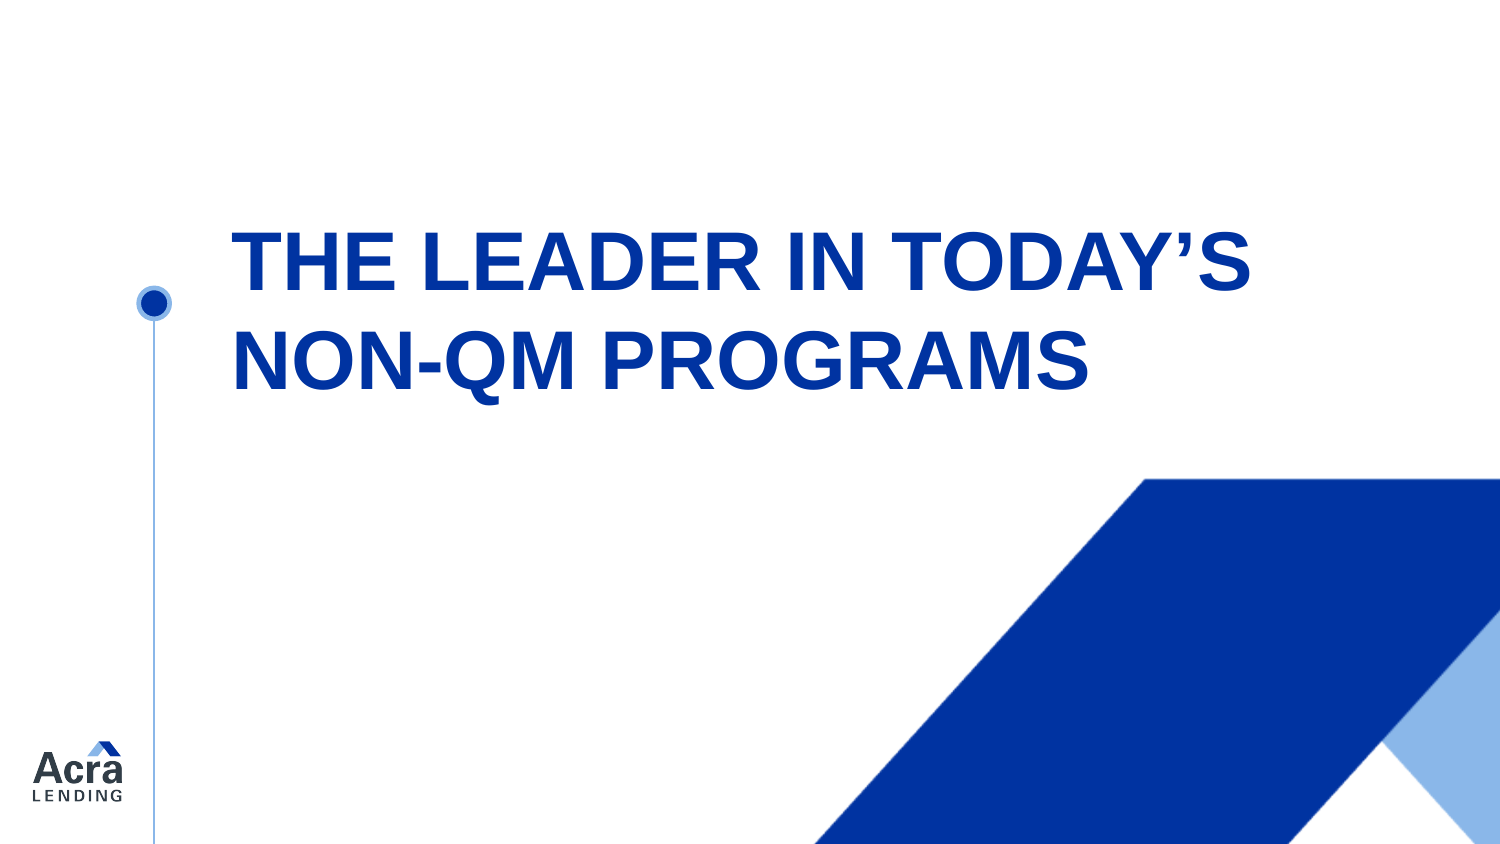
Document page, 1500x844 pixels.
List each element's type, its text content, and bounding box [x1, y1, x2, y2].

picture [537, 435, 1500, 844]
picture [31, 740, 124, 803]
title THE LEADER IN TODAY’S NON-QM PROGRAMS [216, 191, 1313, 461]
